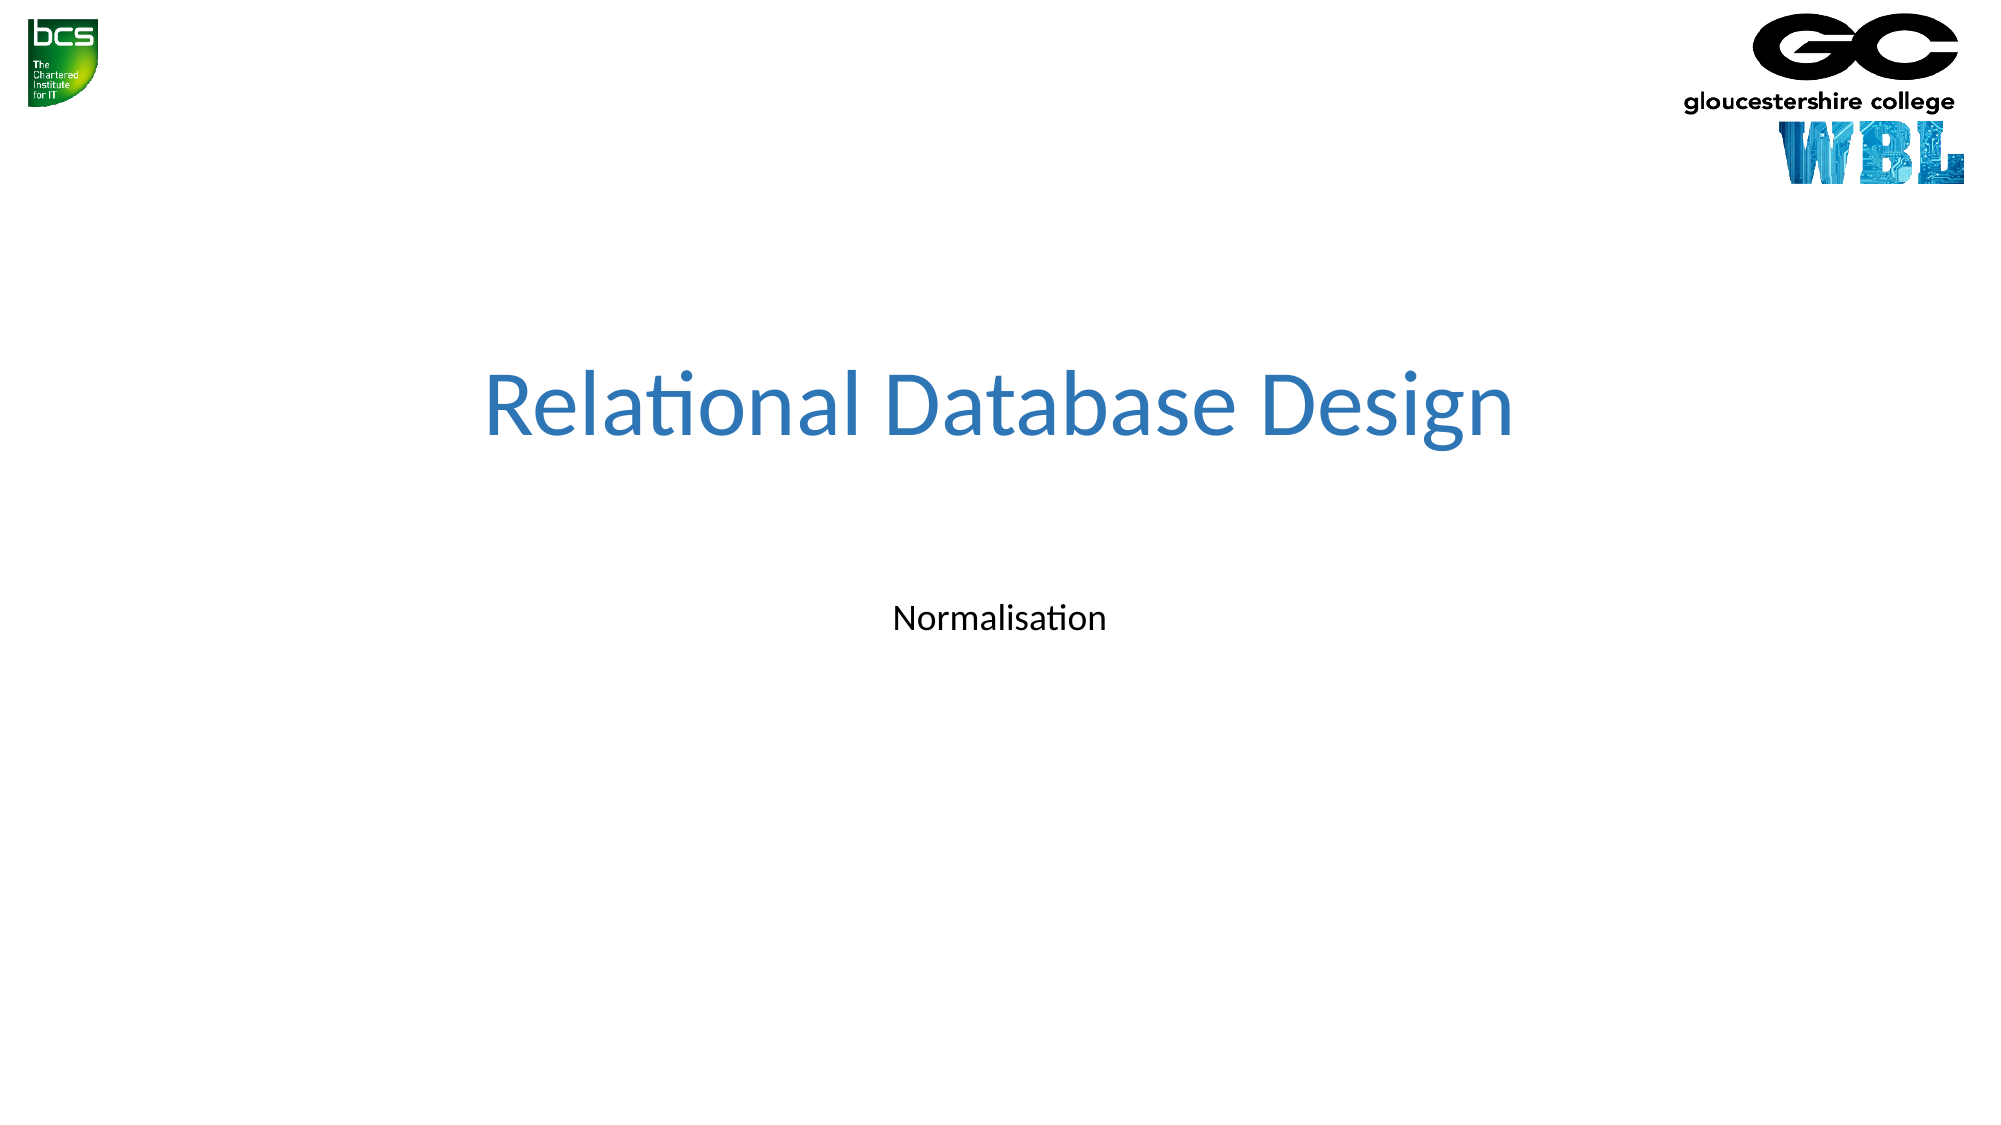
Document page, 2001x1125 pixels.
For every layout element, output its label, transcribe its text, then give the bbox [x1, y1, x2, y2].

picture [1674, 5, 1964, 184]
title Relational Database Design [249, 184, 1750, 576]
picture [1950, 163, 1959, 172]
picture [28, 19, 98, 107]
subtitle Normalisation [249, 590, 1750, 863]
